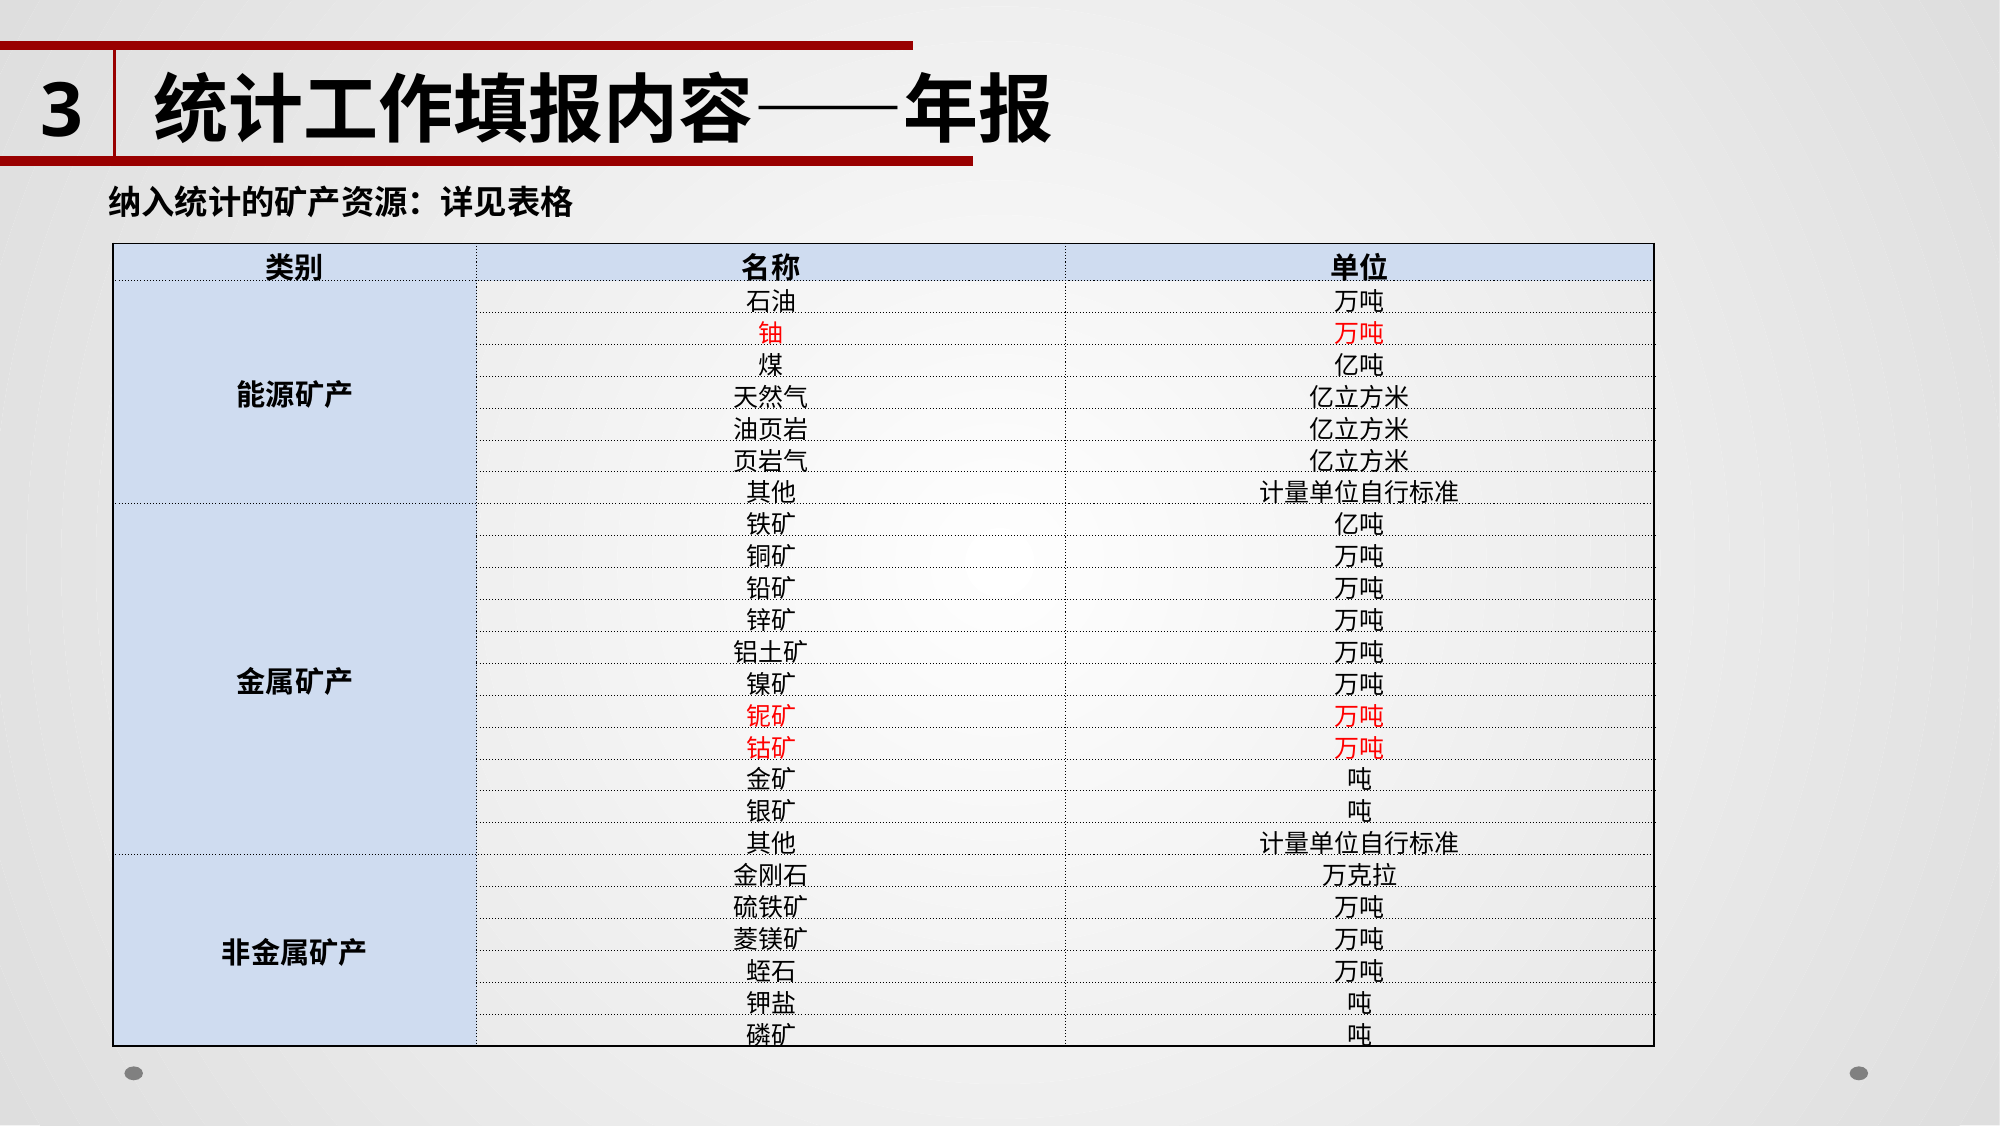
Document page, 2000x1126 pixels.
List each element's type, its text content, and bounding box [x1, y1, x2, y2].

table_cell 万吨 [1065, 918, 1653, 950]
table_cell 吨 [1065, 982, 1653, 1014]
table_cell 能源矿产 [114, 281, 477, 504]
table_cell 万吨 [1065, 695, 1653, 727]
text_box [0, 42, 1079, 161]
table_cell 吨 [1065, 1014, 1653, 1045]
table_cell 铀 [477, 313, 1065, 344]
table_cell 万吨 [1065, 631, 1653, 663]
table_cell 万吨 [1065, 663, 1653, 695]
table_cell 石油 [477, 281, 1065, 313]
table_cell 铌矿 [477, 695, 1065, 727]
table_cell 吨 [1065, 791, 1653, 823]
table_cell 万吨 [1065, 600, 1653, 631]
table_cell 镍矿 [477, 663, 1065, 695]
table_cell 万吨 [1065, 536, 1653, 568]
table_cell 铜矿 [477, 536, 1065, 568]
table_cell 万克拉 [1065, 855, 1653, 887]
table_cell 万吨 [1065, 887, 1653, 918]
table_cell 金矿 [477, 759, 1065, 791]
table_cell 非金属矿产 [114, 855, 477, 1045]
table_cell 万吨 [1065, 568, 1653, 600]
table_cell 钾盐 [477, 982, 1065, 1014]
table_header 类别 [114, 244, 477, 281]
table_cell 蛭石 [477, 950, 1065, 982]
table_cell 万吨 [1065, 727, 1653, 759]
table_cell 铅矿 [477, 568, 1065, 600]
table_cell 铁矿 [477, 504, 1065, 536]
table_cell 锌矿 [477, 600, 1065, 631]
table_cell 亿立方米 [1065, 376, 1653, 408]
table_cell 亿吨 [1065, 504, 1653, 536]
table_cell 铝土矿 [477, 631, 1065, 663]
table_cell 亿立方米 [1065, 408, 1653, 440]
table_cell 菱镁矿 [477, 918, 1065, 950]
table_cell 油页岩 [477, 408, 1065, 440]
table_cell 页岩气 [477, 440, 1065, 472]
table_cell 万吨 [1065, 313, 1653, 344]
table_cell 金属矿产 [114, 504, 477, 855]
table_cell 计量单位自行标准 [1065, 472, 1653, 504]
table_cell 亿吨 [1065, 344, 1653, 376]
table_cell 亿立方米 [1065, 440, 1653, 472]
text_box 纳入统计的矿产资源：详见表格 [91, 172, 1909, 256]
table_cell 煤 [477, 344, 1065, 376]
table_header 名称 [477, 244, 1065, 281]
table_cell 钴矿 [477, 727, 1065, 759]
table_cell 其他 [477, 823, 1065, 855]
table_cell 天然气 [477, 376, 1065, 408]
table_header 单位 [1065, 244, 1653, 281]
table_cell 金刚石 [477, 855, 1065, 887]
table_cell 其他 [477, 472, 1065, 504]
table_cell 计量单位自行标准 [1065, 823, 1653, 855]
table_cell 万吨 [1065, 281, 1653, 313]
table_cell 万吨 [1065, 950, 1653, 982]
table_cell 硫铁矿 [477, 887, 1065, 918]
table_cell 吨 [1065, 759, 1653, 791]
table_cell 磷矿 [477, 1014, 1065, 1045]
table_cell 银矿 [477, 791, 1065, 823]
